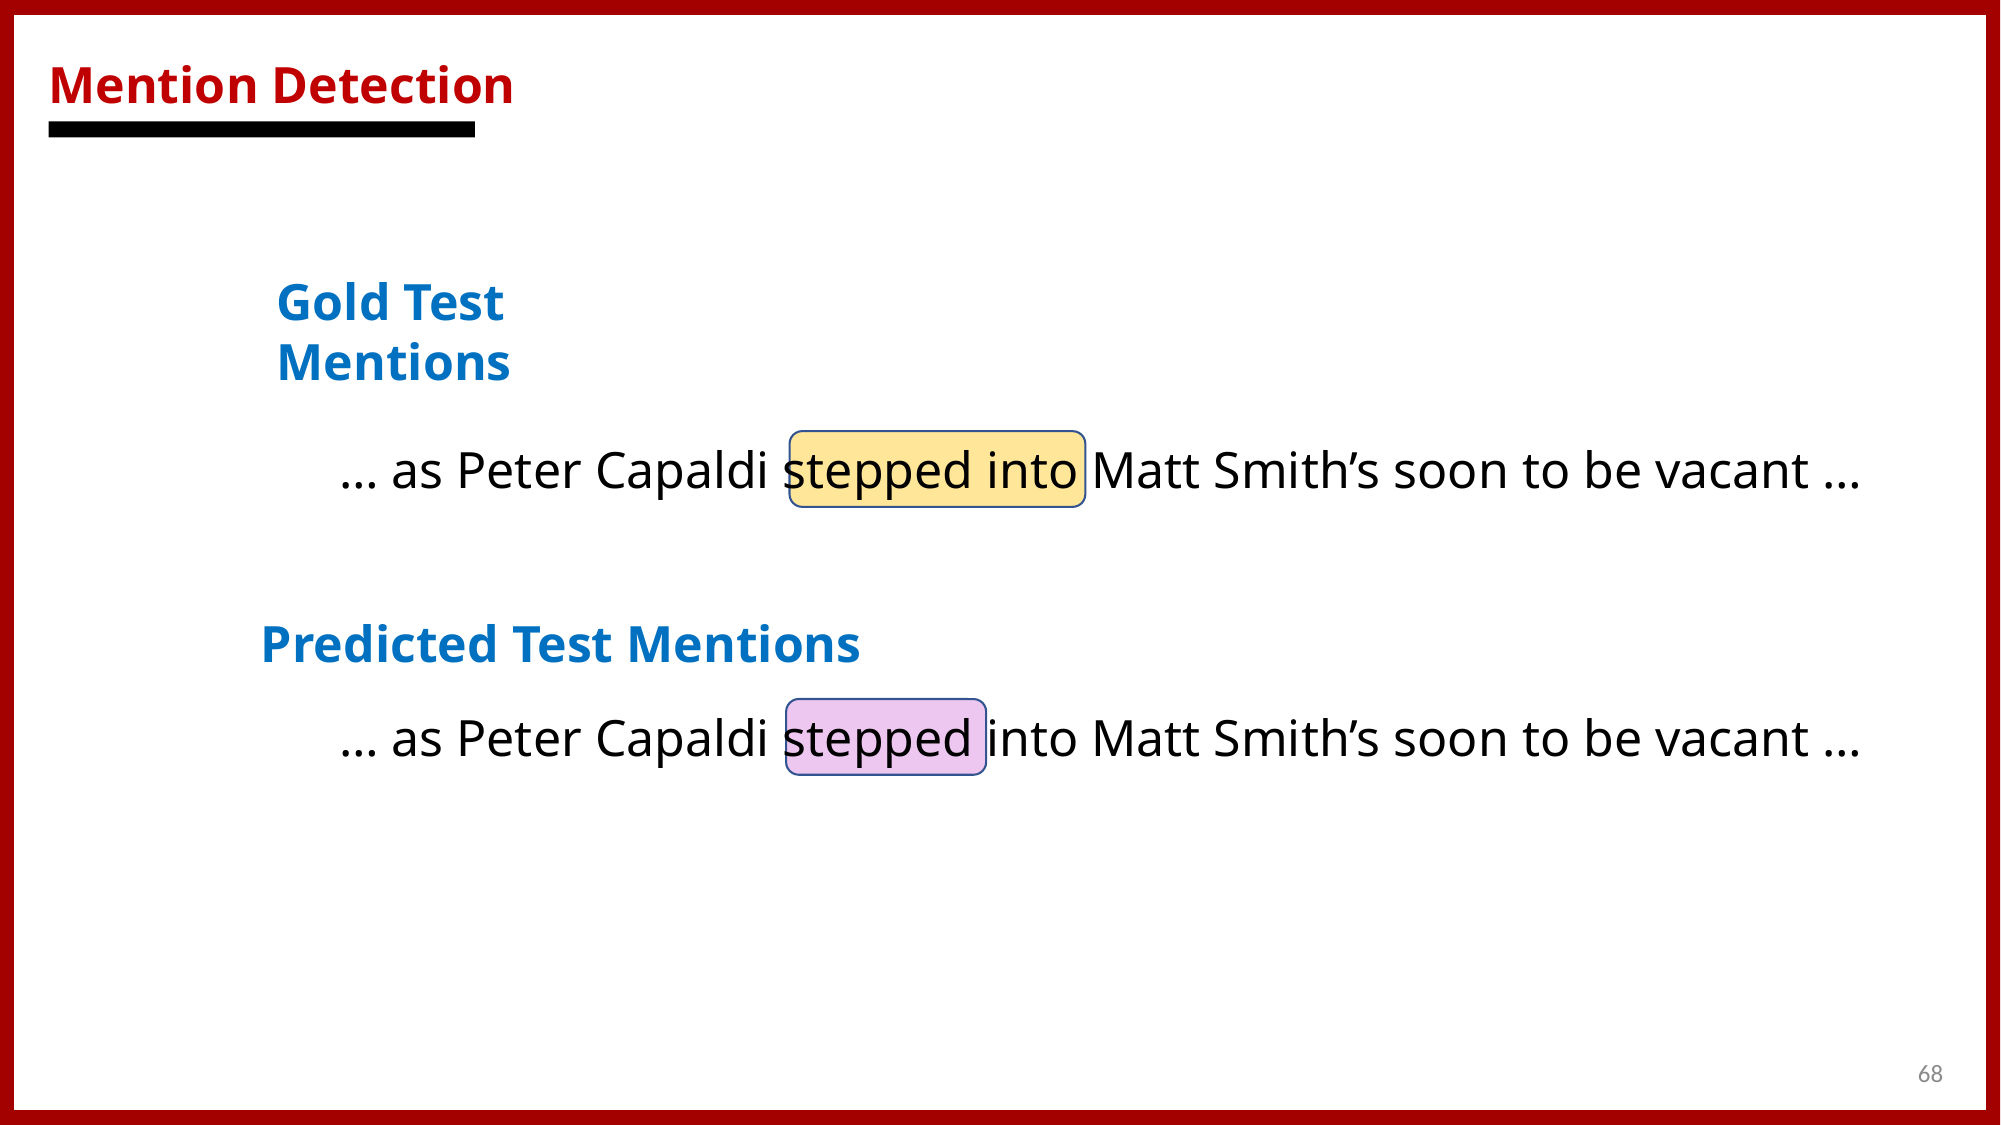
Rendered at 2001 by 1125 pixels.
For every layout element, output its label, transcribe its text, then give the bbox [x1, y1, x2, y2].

text_box Mention Detection [33, 46, 982, 122]
slide_number 68 [1508, 1042, 1959, 1103]
text_box … as Peter Capaldi stepped into Matt Smith’s soon to be vacant … [324, 431, 1878, 506]
text_box [48, 120, 476, 138]
text_box Predicted Test Mentions [246, 605, 880, 680]
text_box … as Peter Capaldi stepped into Matt Smith’s soon to be vacant … [324, 699, 1878, 774]
text_box Gold Test Mentions [261, 263, 740, 398]
